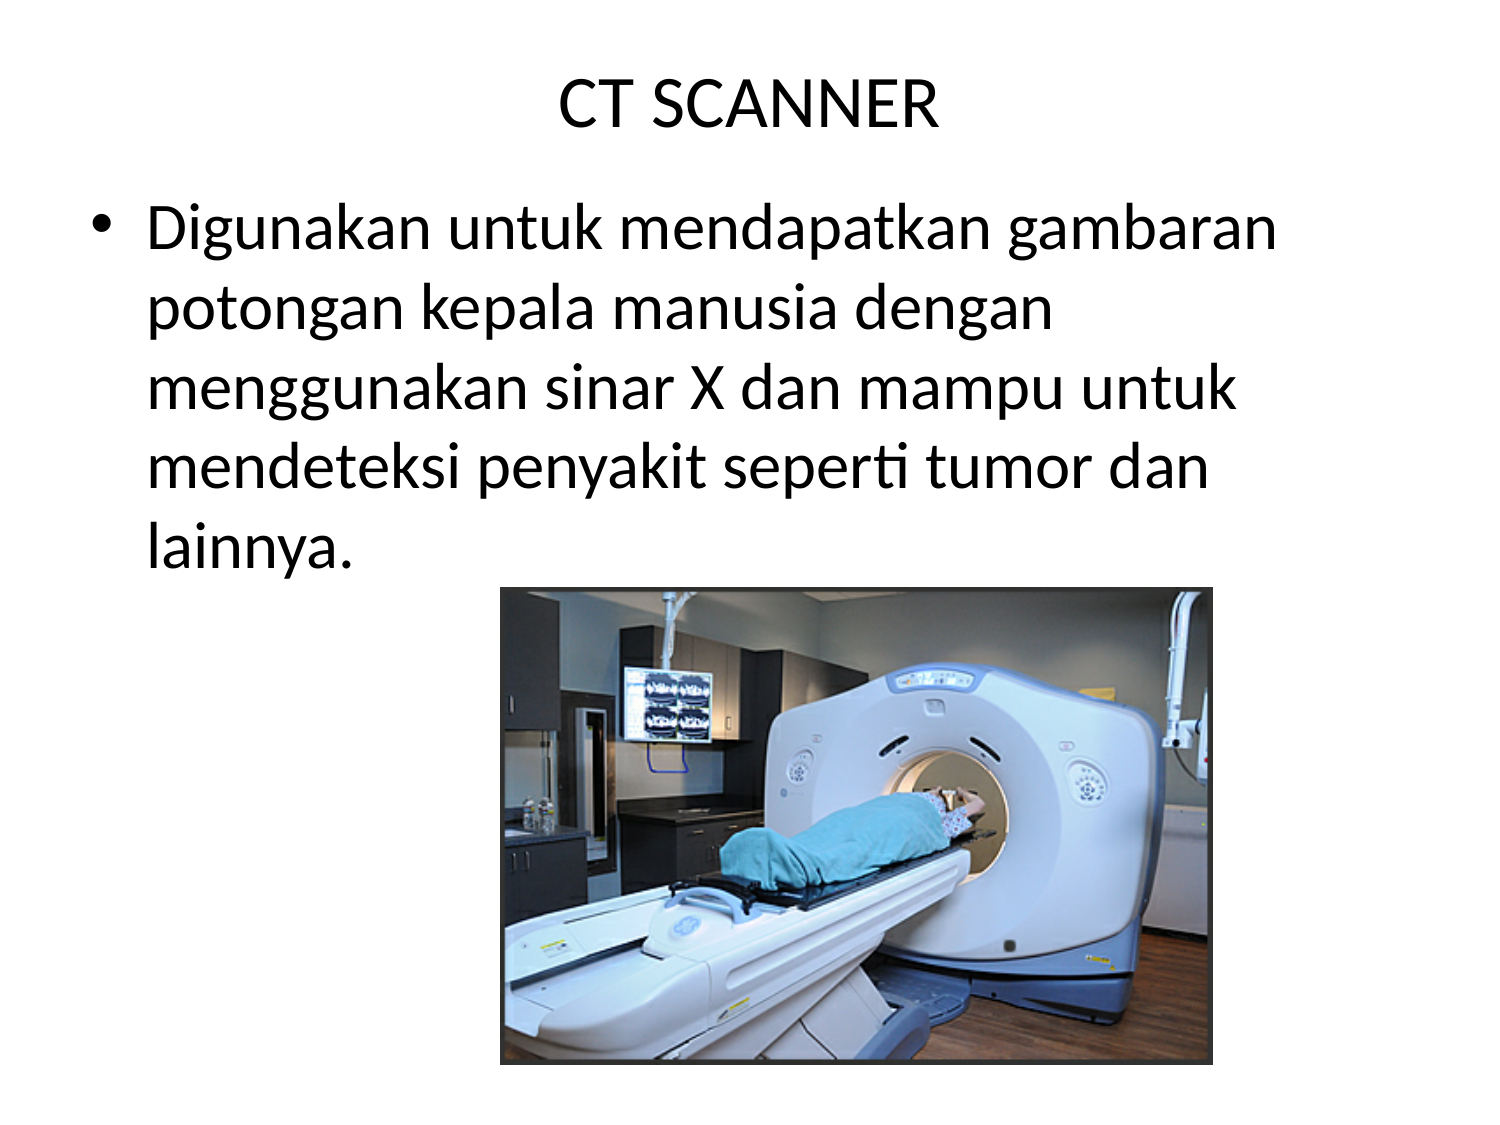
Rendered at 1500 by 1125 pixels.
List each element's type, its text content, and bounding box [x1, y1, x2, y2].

picture [499, 587, 1213, 1066]
list Digunakan untuk mendapatkan gambaran potongan kepala manusia dengan menggunakan sinar X dan mampu untuk mendeteksi penyakit seperti tumor dan lainnya. [75, 174, 1425, 1100]
title CT SCANNER [75, 45, 1425, 150]
